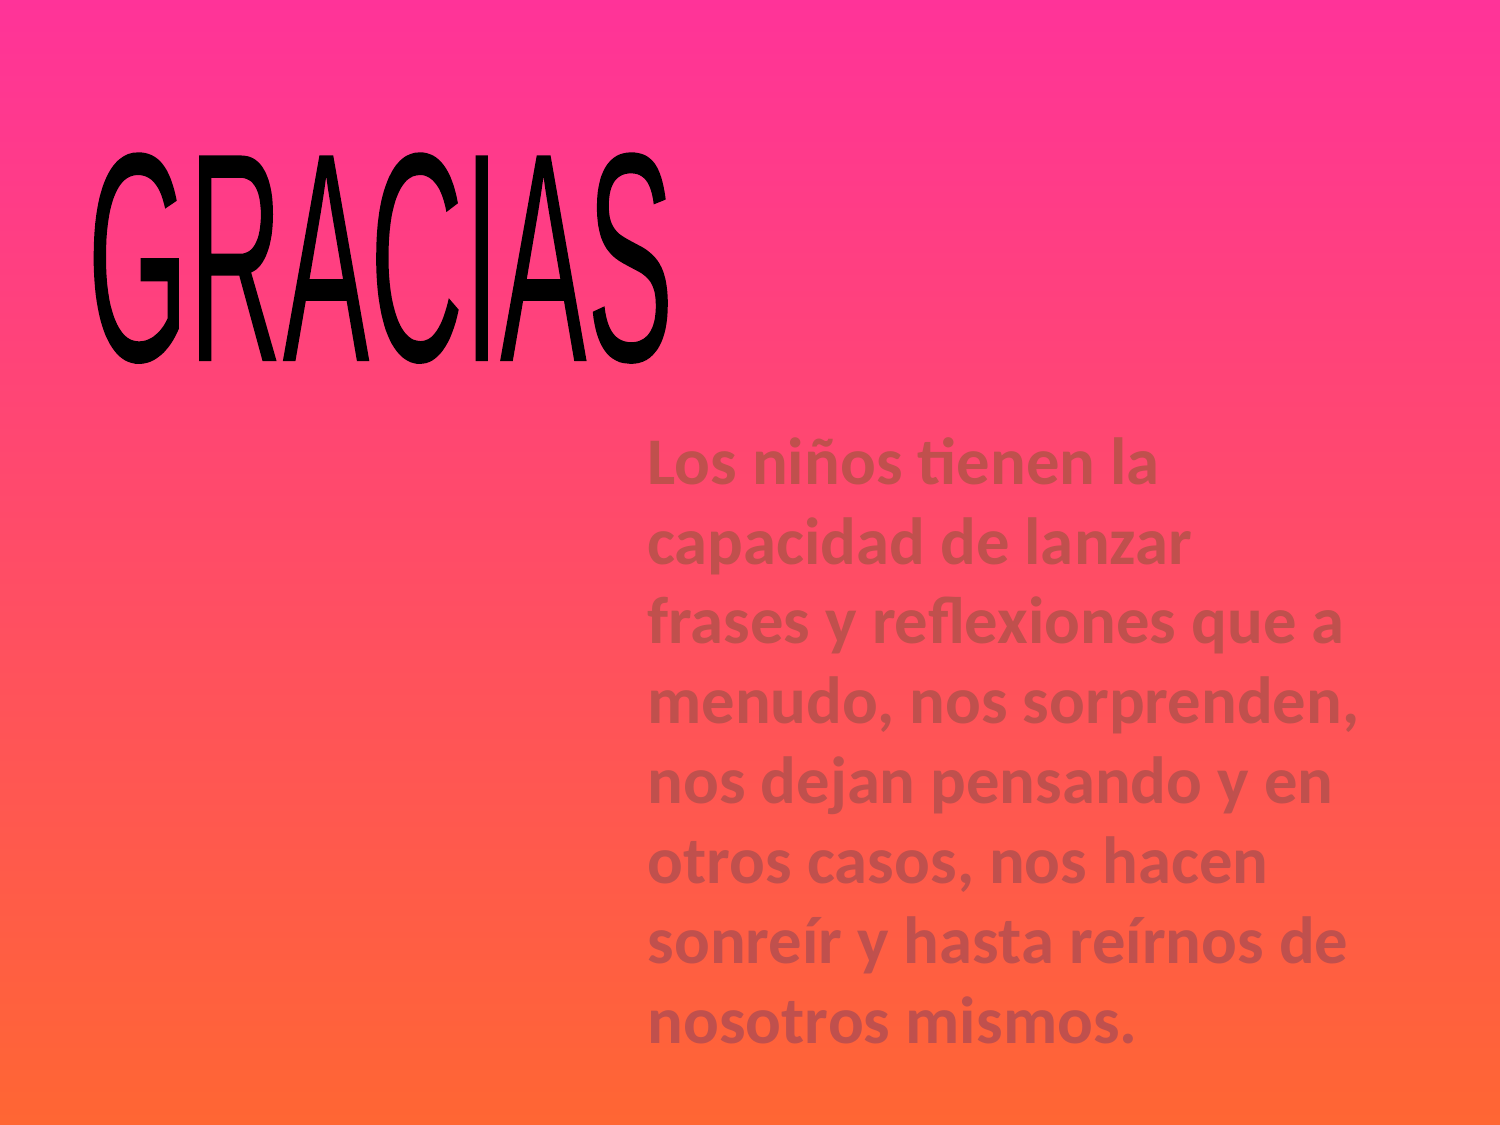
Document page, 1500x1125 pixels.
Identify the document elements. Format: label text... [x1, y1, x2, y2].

text_box Los niños tienen la capacidad de lanzar frases y reflexiones que a menudo, nos sorprenden, nos dejan pensando y en otros casos, nos hacen sonreír y hasta reírnos de nosotros mismos. [632, 410, 1383, 1065]
